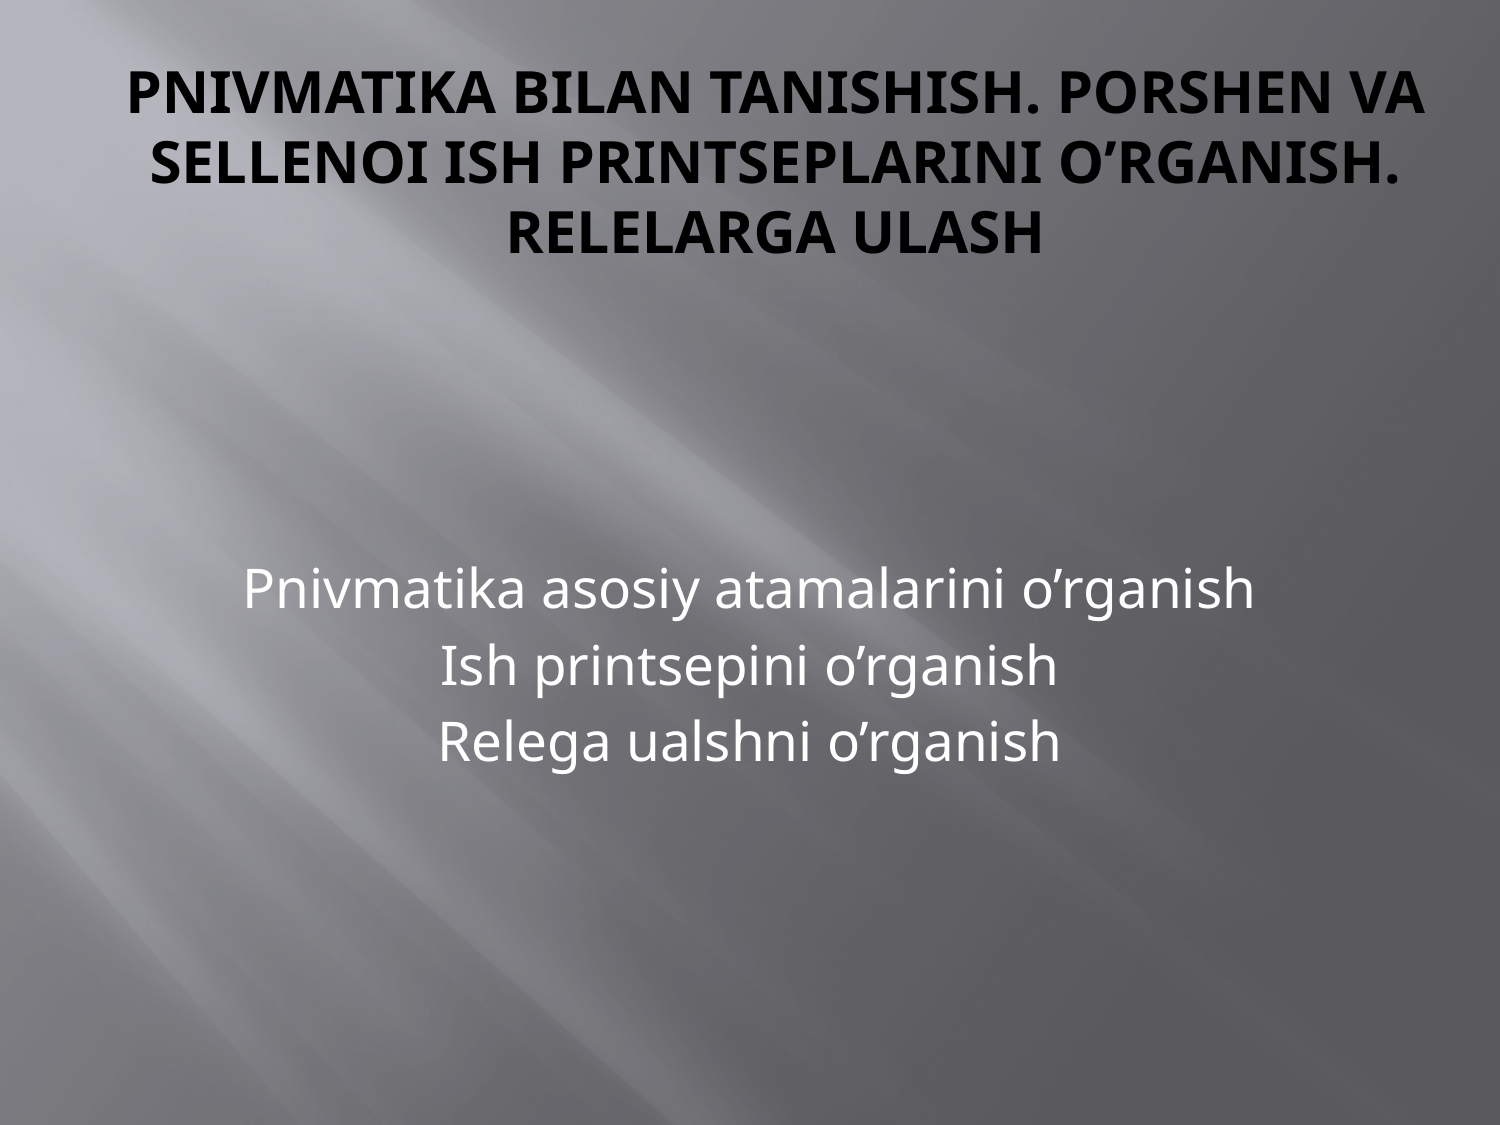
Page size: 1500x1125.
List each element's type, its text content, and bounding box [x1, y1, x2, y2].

subtitle Pnivmatika asosiy atamalarini o’rganish Ish printsepini o’rganish Relega ualshni o’rganish [225, 546, 1275, 834]
title Pnivmatika bilan tanishish. Porshen va sellenoi ish printseplarini o’rganish. Relelarga ulash [100, 42, 1451, 266]
